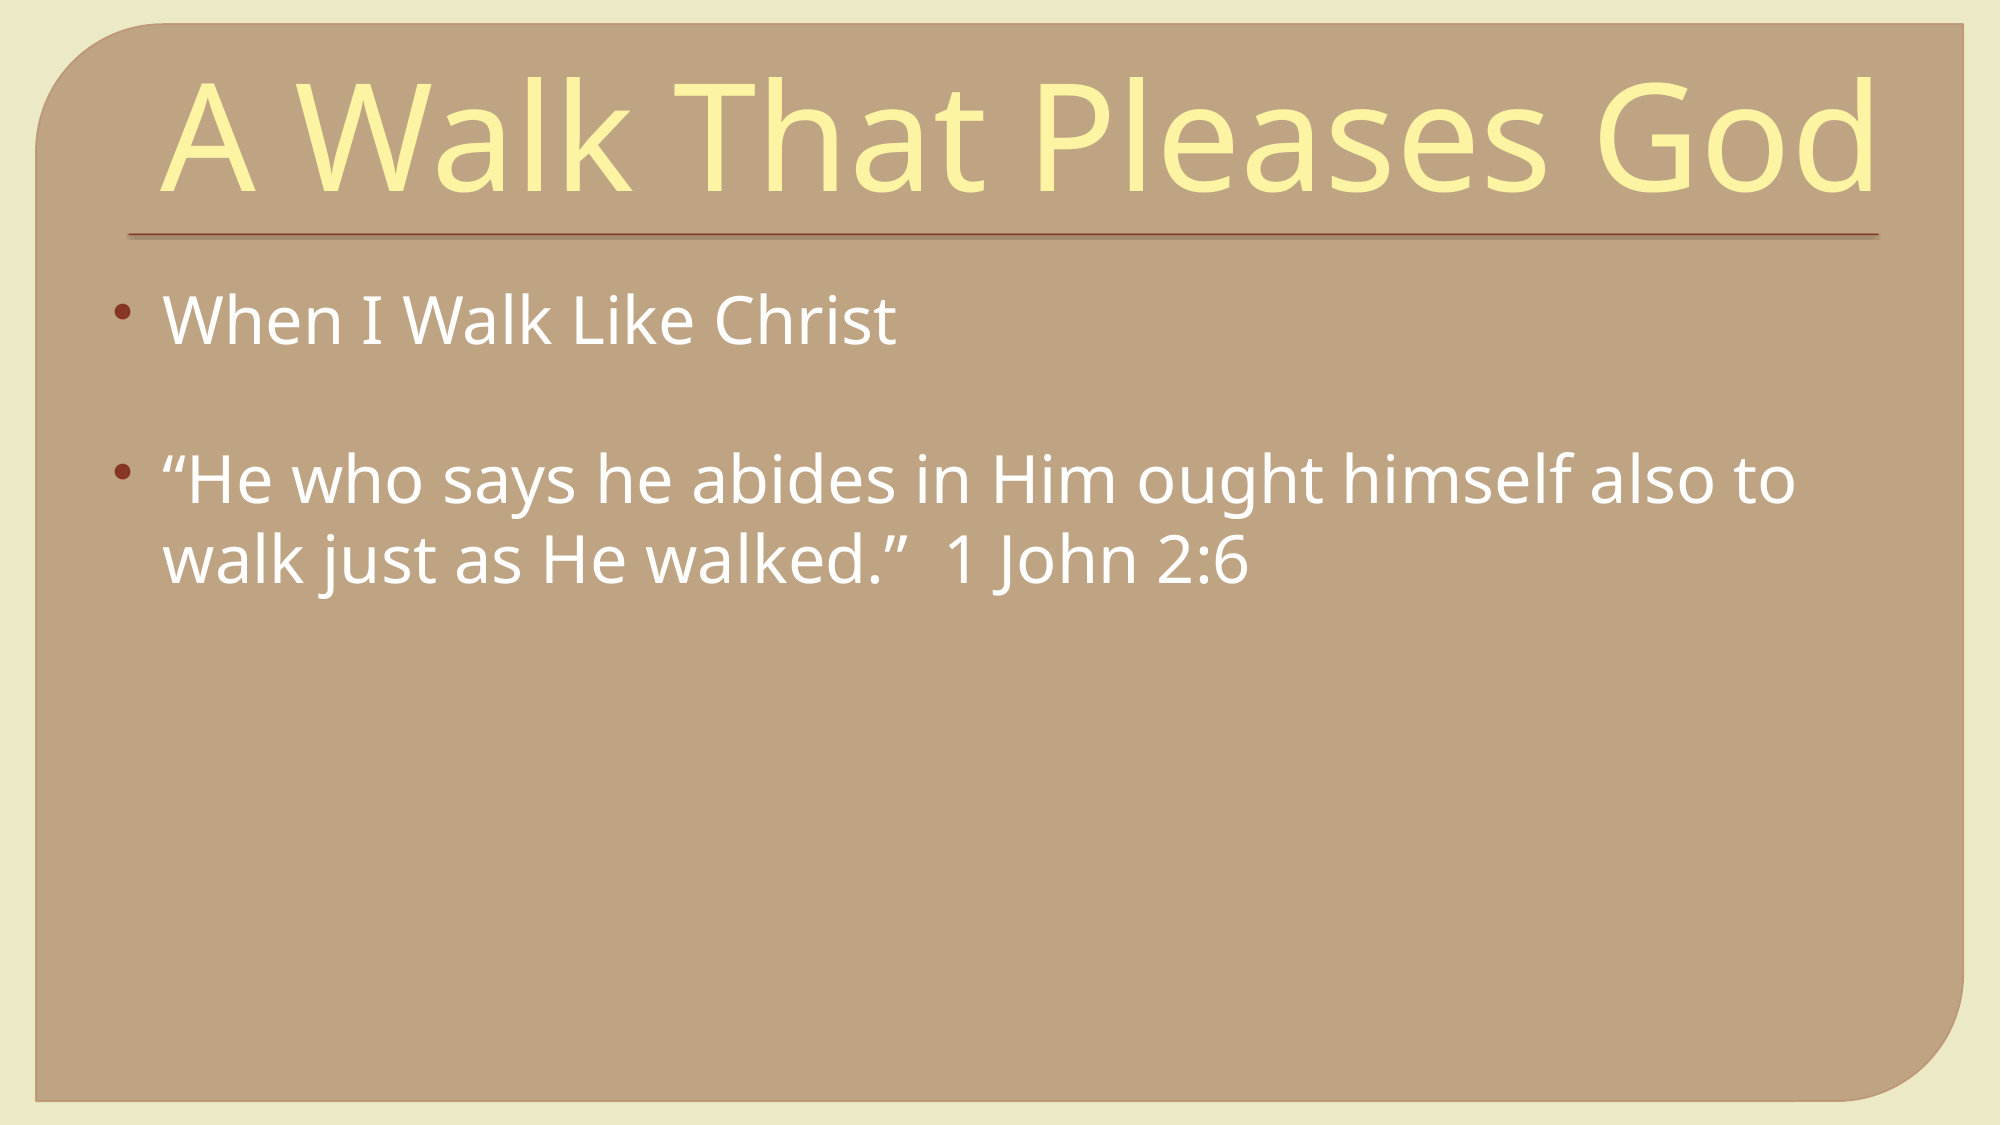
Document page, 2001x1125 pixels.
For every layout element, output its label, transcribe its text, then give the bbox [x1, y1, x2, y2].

list When I Walk Like Christ “He who says he abides in Him ought himself also to walk just as He walked.” 1 John 2:6 [99, 270, 1900, 1013]
title A Walk That Pleases God [99, 41, 1900, 230]
